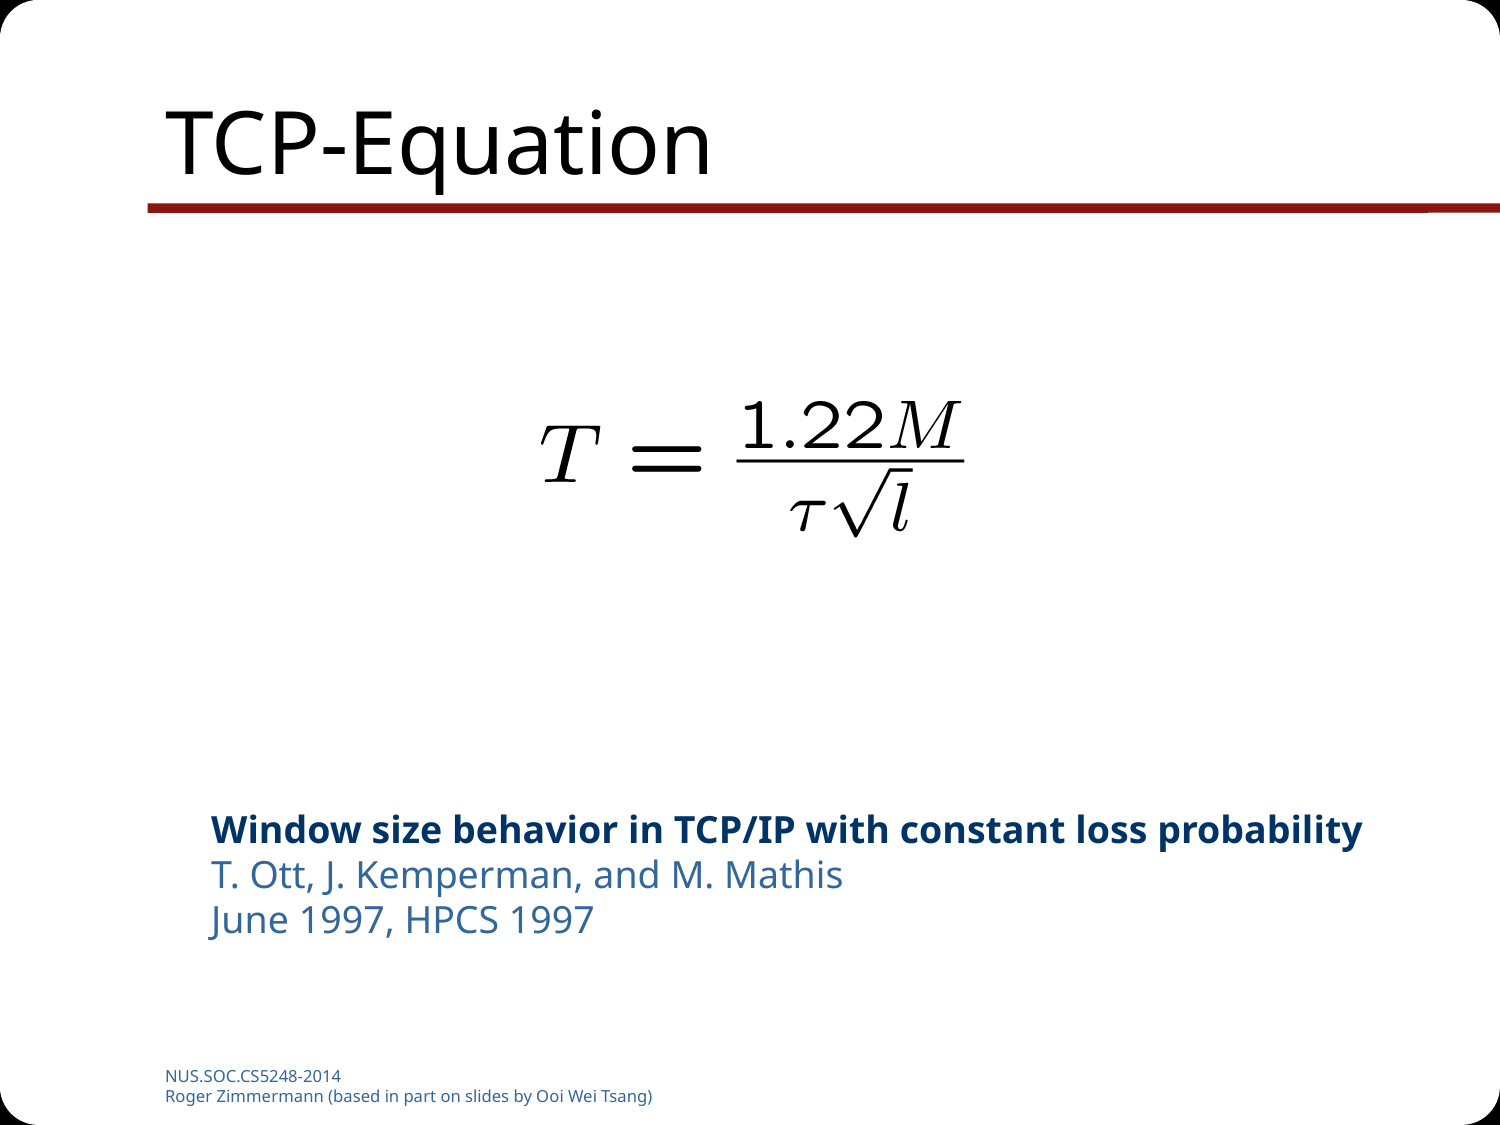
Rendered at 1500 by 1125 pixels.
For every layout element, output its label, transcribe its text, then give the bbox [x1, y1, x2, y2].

footer [549, 1024, 1038, 1101]
picture [537, 396, 967, 540]
title TCP-Equation [149, 45, 1426, 234]
slide_number NUS.SOC.CS5248-2014 Roger Zimmermann (based in part on slides by Ooi Wei Tsang) [149, 1058, 549, 1101]
text_box Window size behavior in TCP/IP with constant loss probability T. Ott, J. Kemperman, and M. Mathis June 1997, HPCS 1997 [196, 798, 1389, 949]
